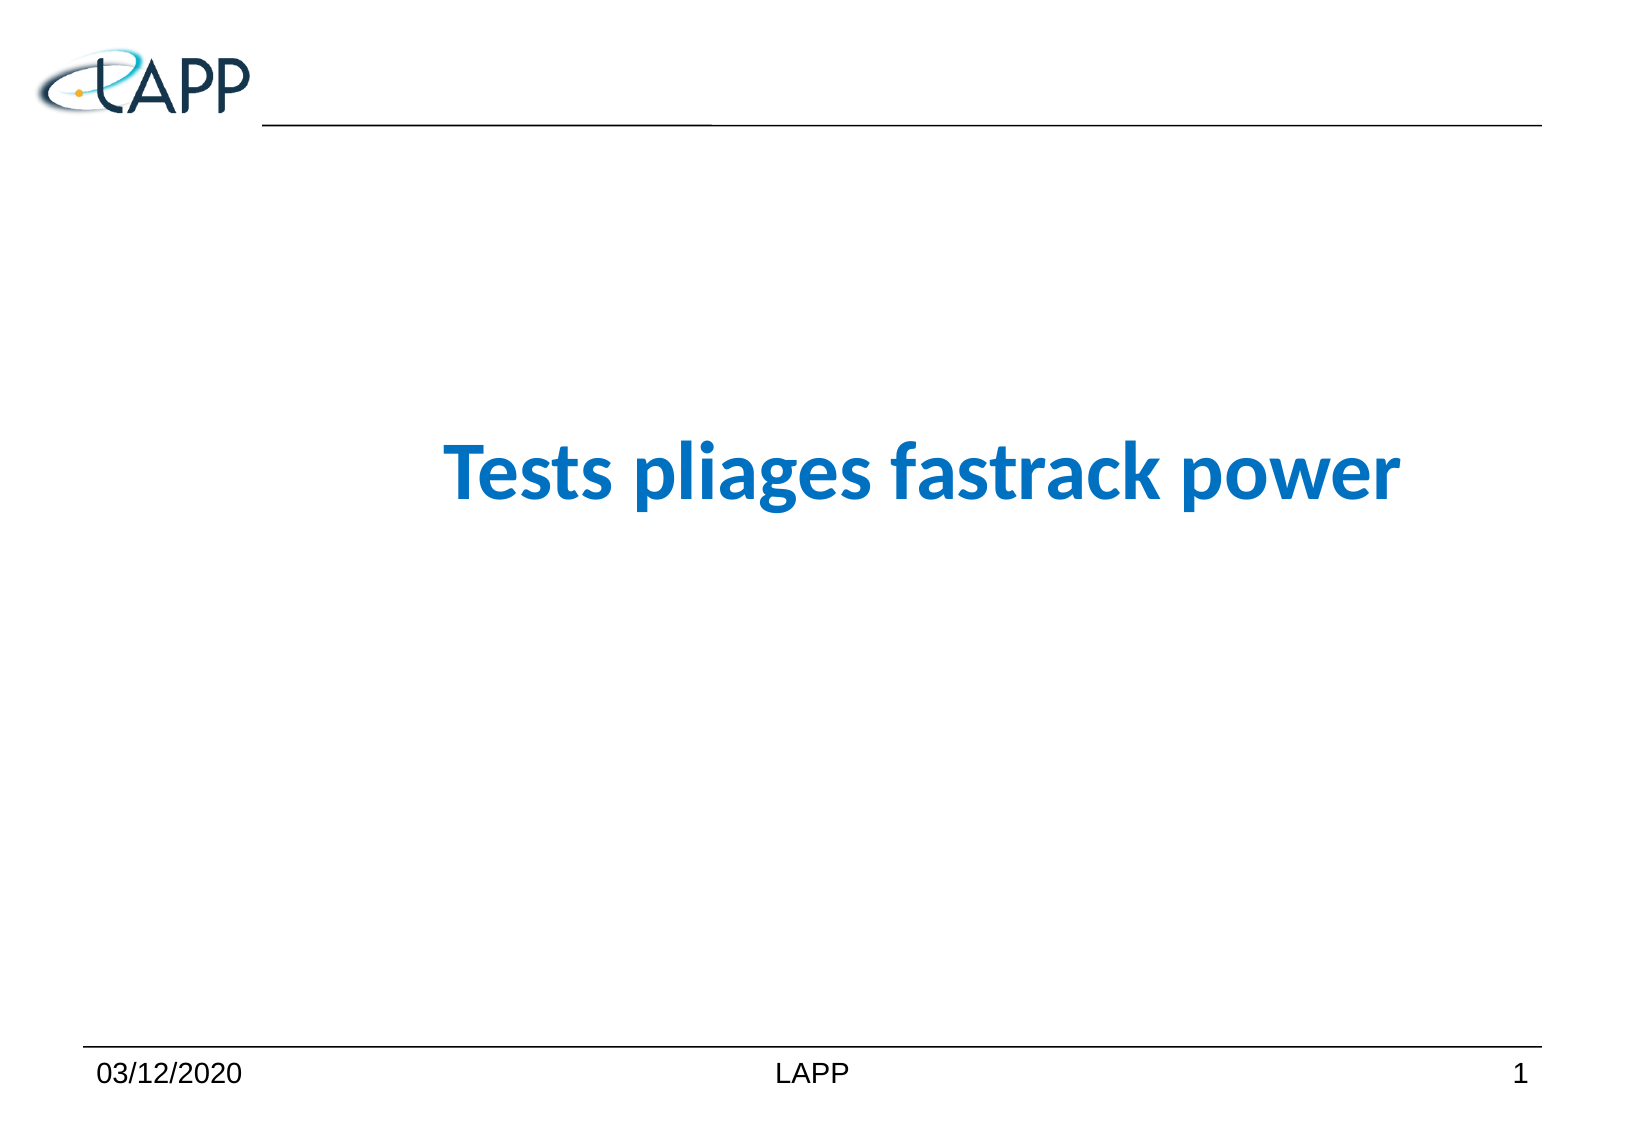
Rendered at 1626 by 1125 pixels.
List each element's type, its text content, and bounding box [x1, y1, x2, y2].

slide_number 1 [1164, 1046, 1544, 1103]
picture [26, 30, 263, 150]
text_box Tests pliages fastrack power [428, 408, 1418, 524]
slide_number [80, 1046, 461, 1103]
footer LAPP [554, 1046, 1071, 1103]
